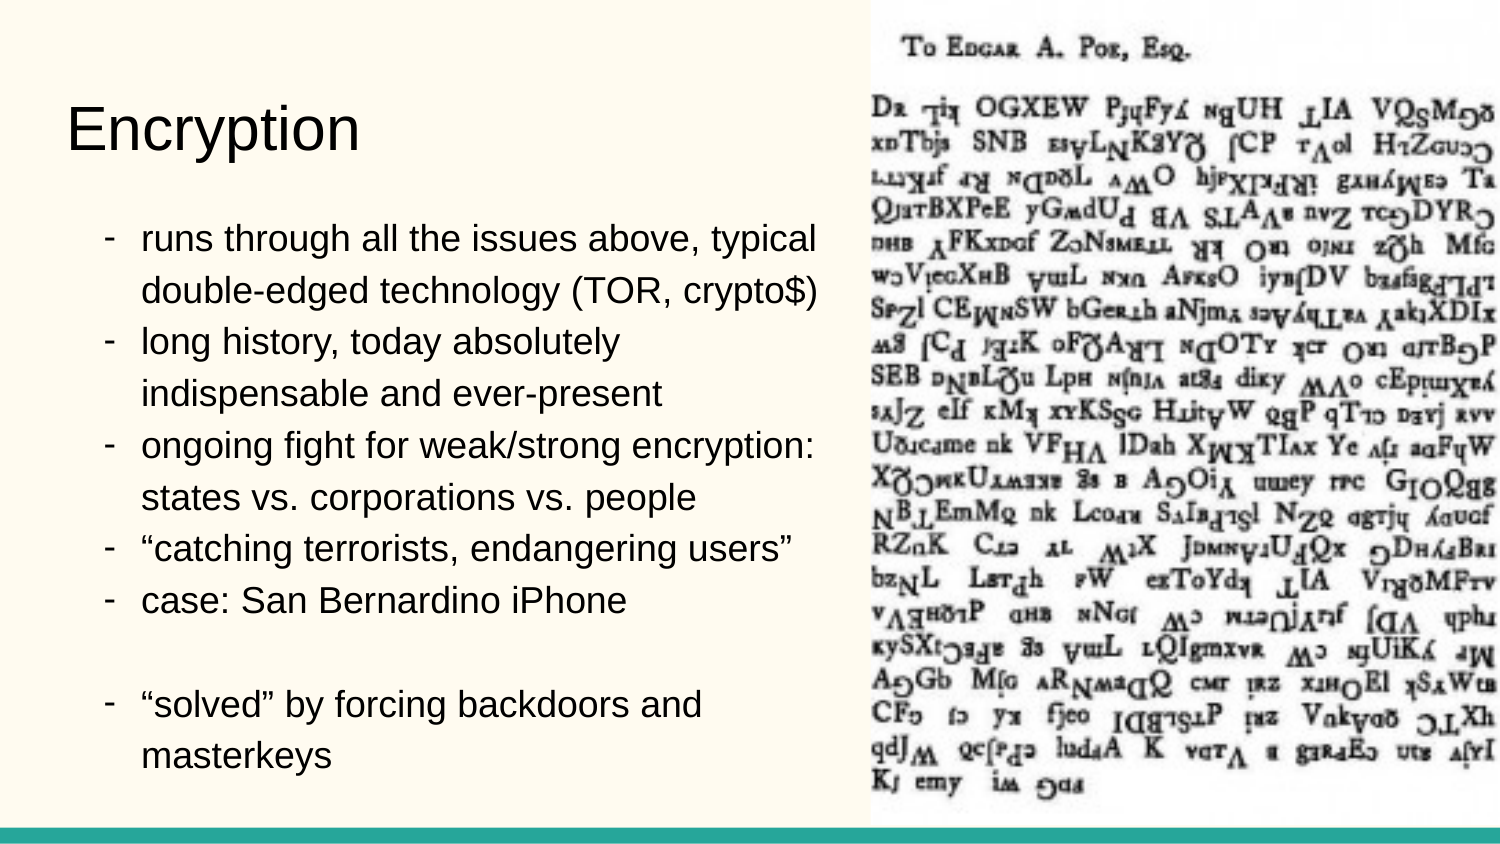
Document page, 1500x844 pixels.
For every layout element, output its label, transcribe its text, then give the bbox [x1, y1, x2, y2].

picture [870, 0, 1500, 825]
title Encryption [51, 72, 865, 174]
list runs through all the issues above, typical double-edged technology (TOR, crypto$) long history, today absolutely indispensable and ever-present ongoing fight for weak/strong encryption: states vs. corporations vs. people “catching terrorists, endangering users” case: San Bernardino iPhone “solved” by forcing backdoors and masterkeys [51, 192, 865, 825]
